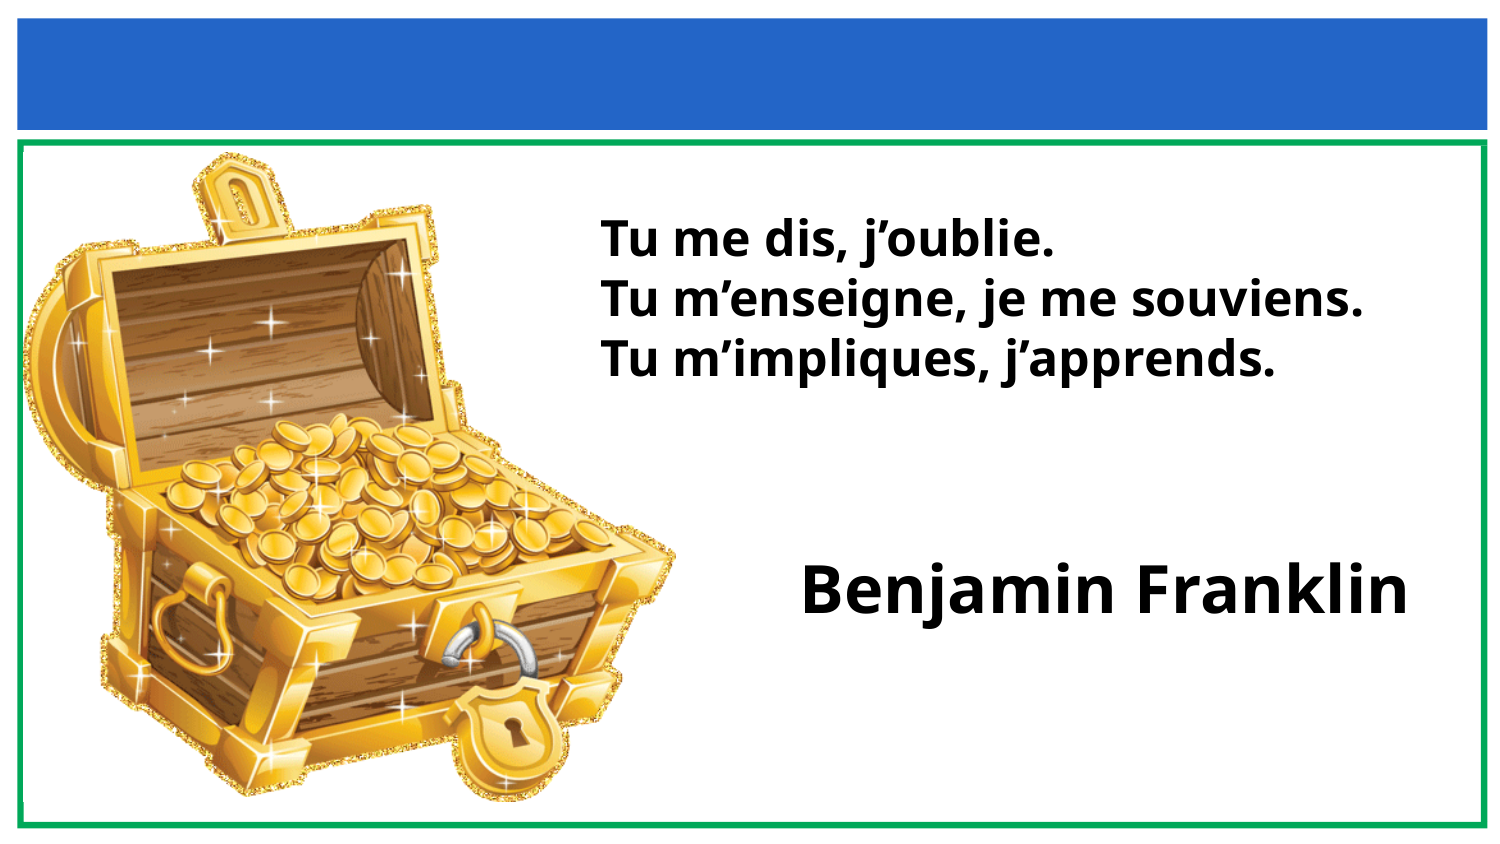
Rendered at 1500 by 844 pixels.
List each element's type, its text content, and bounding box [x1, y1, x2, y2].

text_box Tu me dis, j’oublie. Tu m’enseigne, je me souviens. Tu m’impliques, j’apprends. [680, 199, 1453, 394]
picture [23, 152, 676, 803]
text_box Benjamin Franklin [785, 538, 1430, 634]
